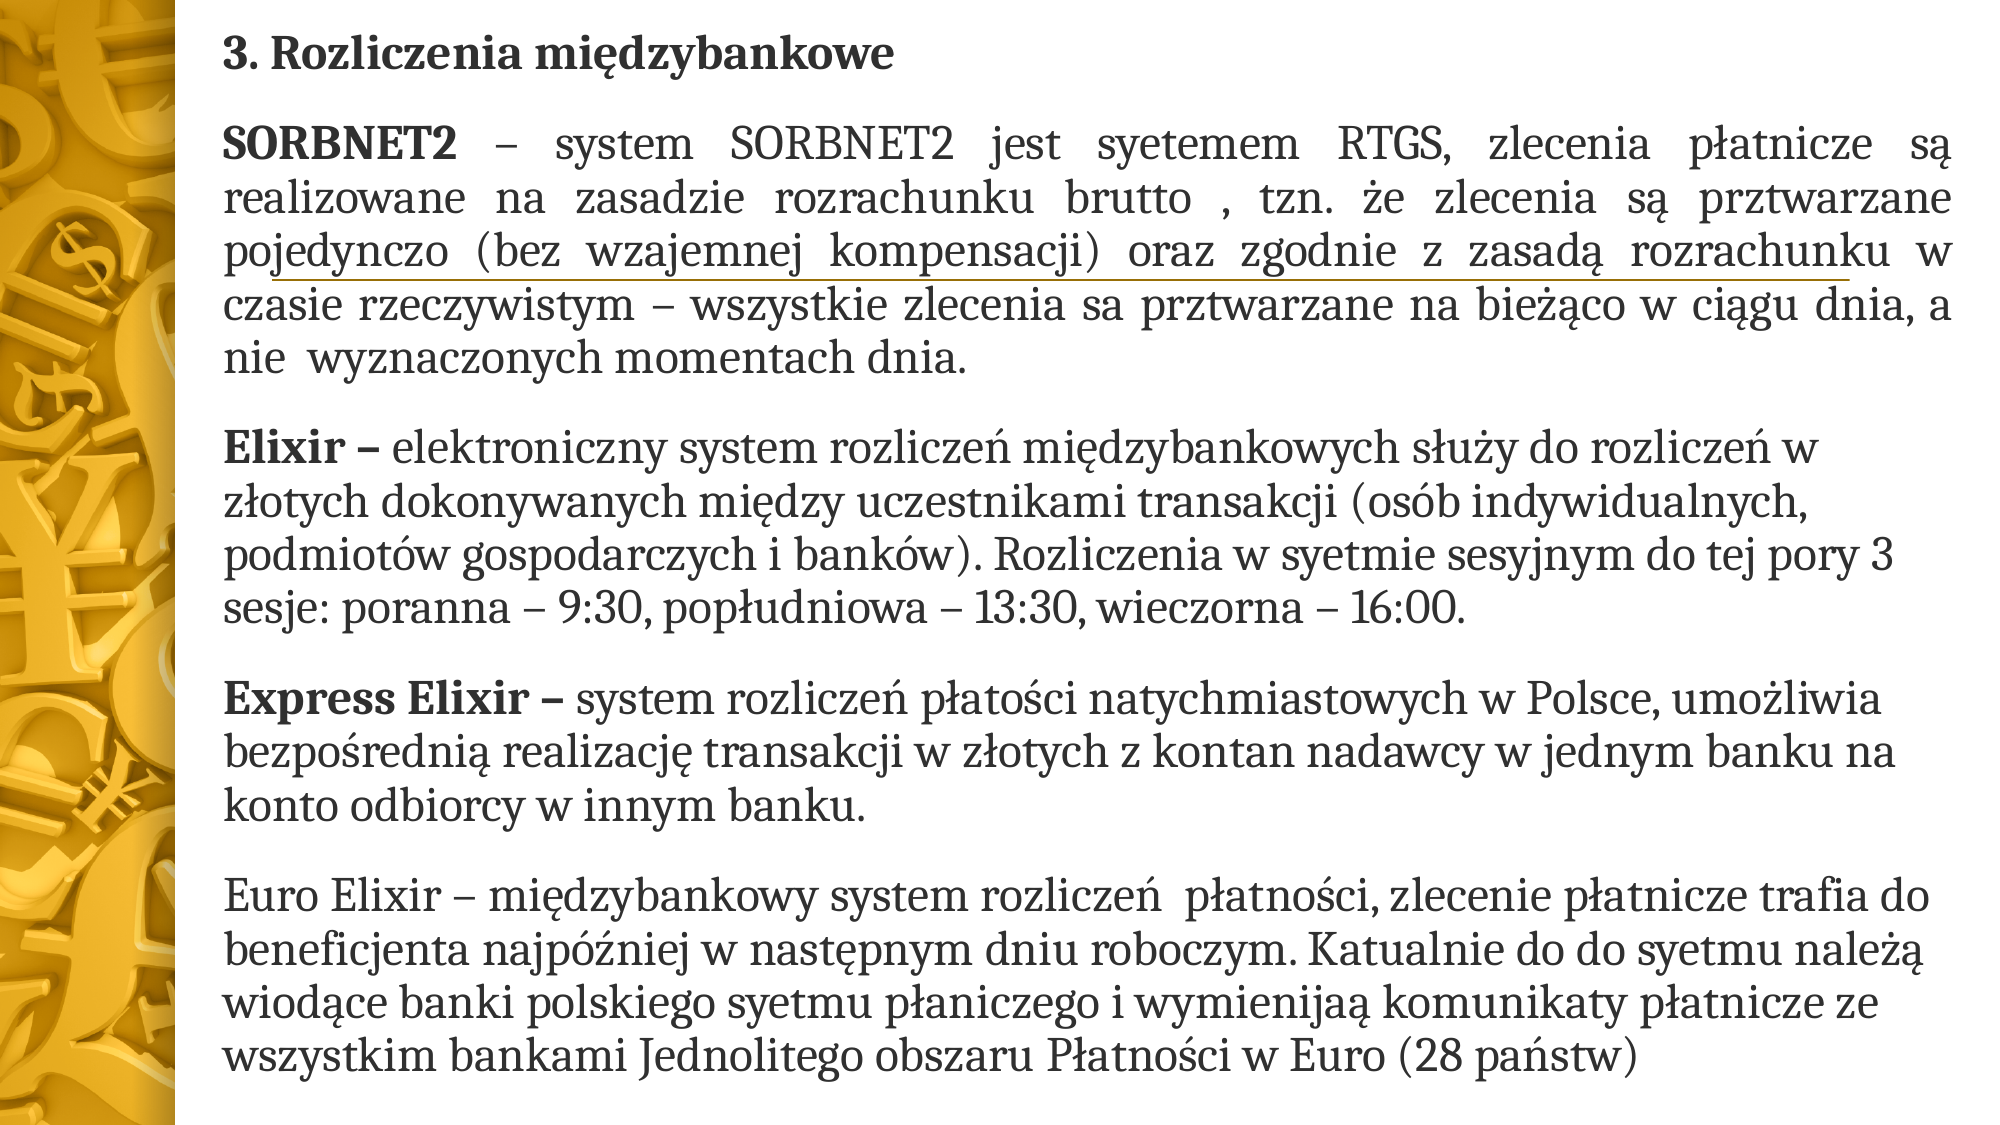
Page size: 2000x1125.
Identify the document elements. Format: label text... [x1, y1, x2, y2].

picture [0, 0, 175, 1125]
list 3. Rozliczenia międzybankowe SORBNET2 – system SORBNET2 jest syetemem RTGS, zlecenia płatnicze są realizowane na zasadzie rozrachunku brutto , tzn. że zlecenia są prztwarzane pojedynczo (bez wzajemnej kompensacji) oraz zgodnie z zasadą rozrachunku w czasie rzeczywistym – wszystkie zlecenia sa prztwarzane na bieżąco w ciągu dnia, a nie wyznaczonych momentach dnia. Elixir – elektroniczny system rozliczeń międzybankowych służy do rozliczeń w złotych dokonywanych między uczestnikami transakcji (osób indywidualnych, podmiotów gospodarczych i banków). Rozliczenia w syetmie sesyjnym do tej pory 3 sesje: poranna – 9:30, popłudniowa – 13:30, wieczorna – 16:00. Express Elixir – system rozliczeń płatości natychmiastowych w Polsce, umożliwia bezpośrednią realizację transakcji w złotych z kontan nadawcy w jednym banku na konto odbiorcy w innym banku. Euro Elixir – międzybankowy system rozliczeń płatności, zlecenie płatnicze trafia do beneficjenta najpóźniej w następnym dniu roboczym. Katualnie do do syetmu należą wiodące banki polskiego syetmu płaniczego i wymienijaą komunikaty płatnicze ze wszystkim bankami Jednolitego obszaru Płatności w Euro (28 państw) [208, 19, 1969, 1094]
